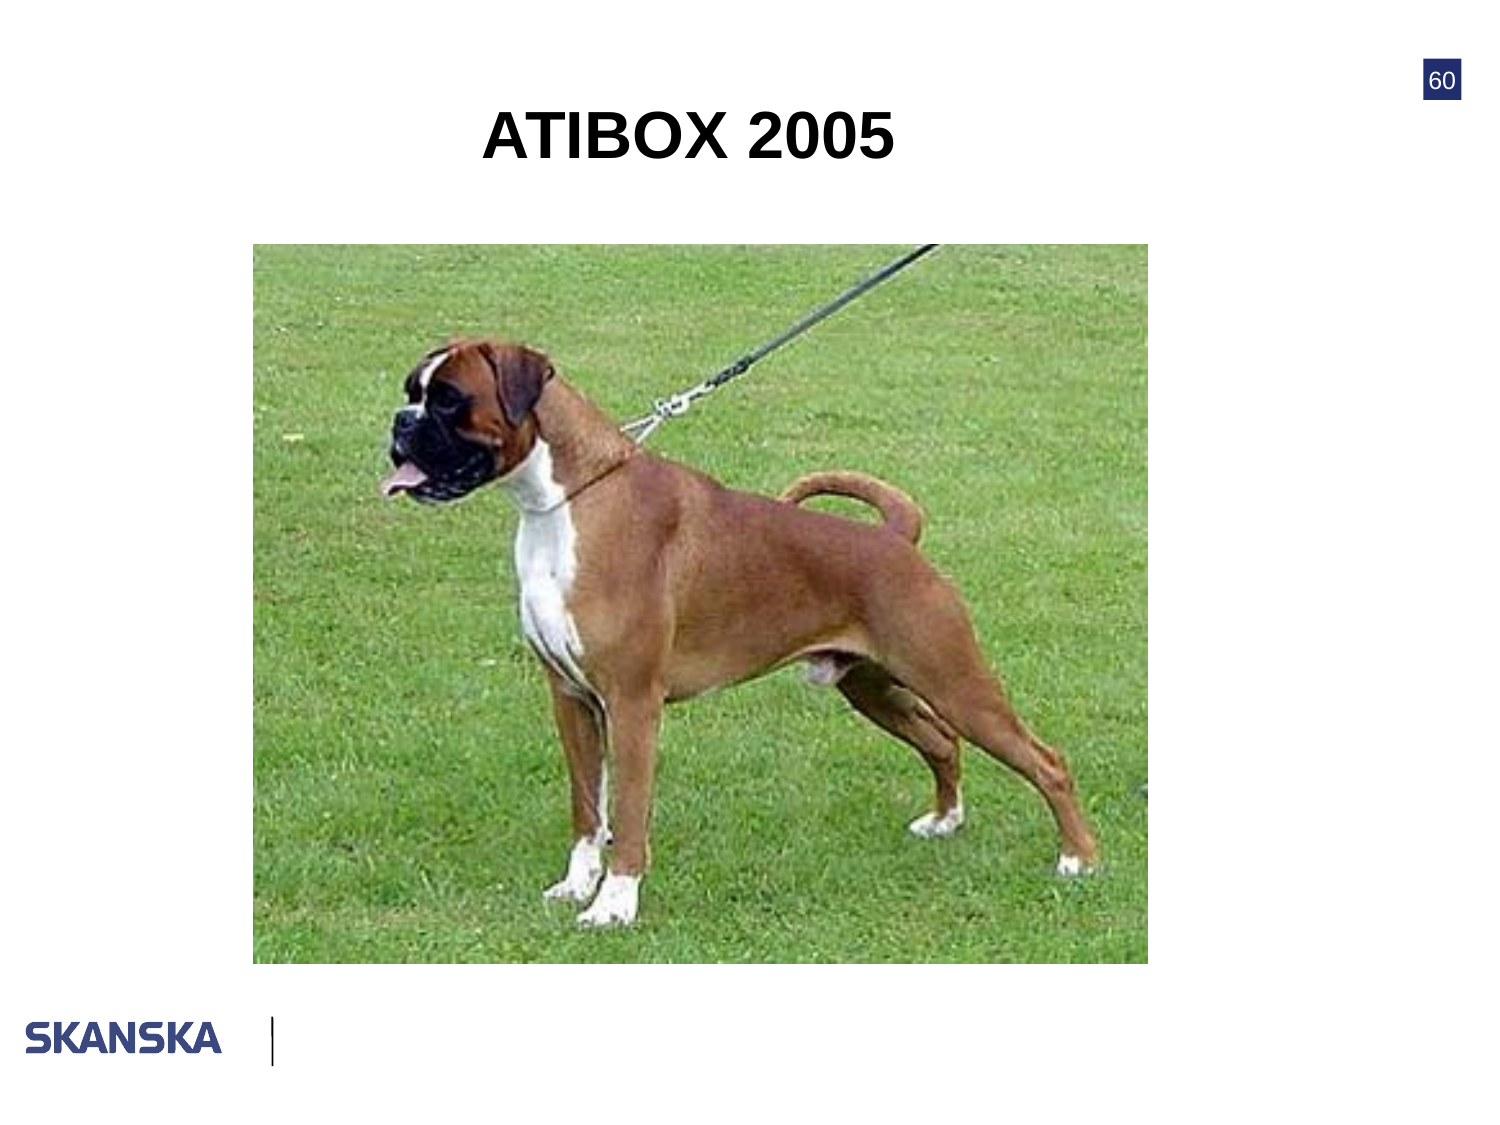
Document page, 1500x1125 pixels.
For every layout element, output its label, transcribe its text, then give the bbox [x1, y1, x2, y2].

title ATIBOX 2005 [272, 79, 1417, 218]
picture [0, 994, 242, 1081]
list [253, 244, 1148, 965]
